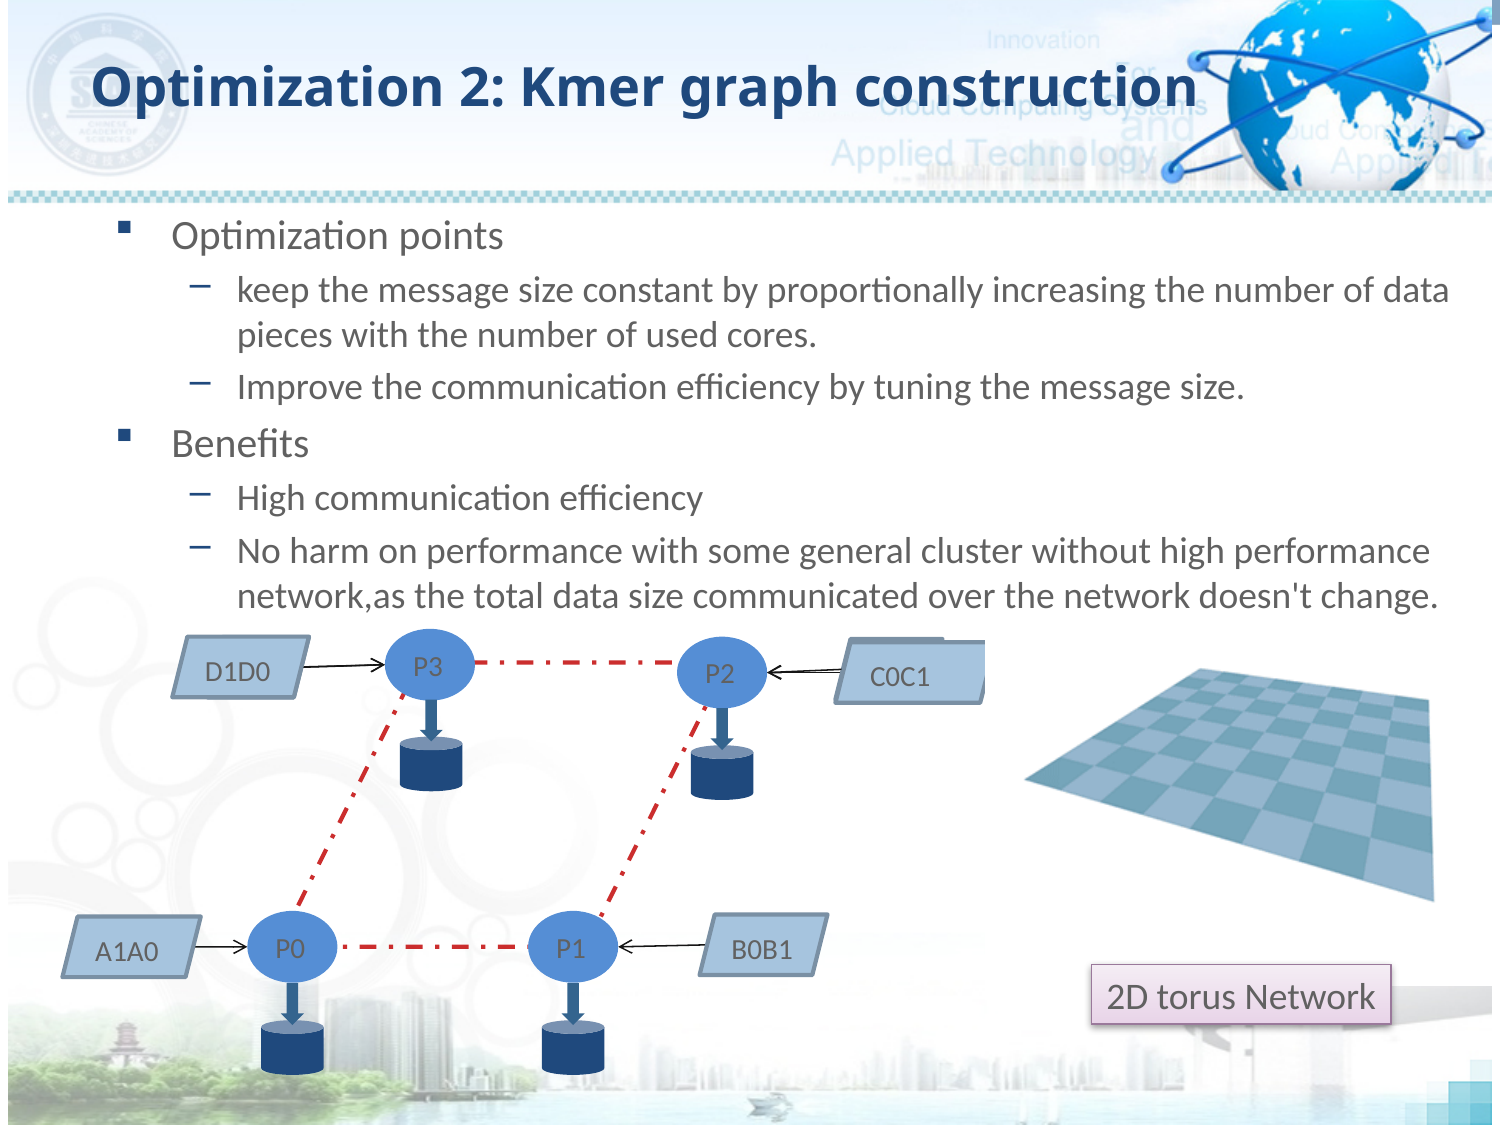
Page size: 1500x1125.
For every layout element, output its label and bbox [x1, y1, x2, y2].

text_box [301, 664, 386, 668]
picture [0, 0, 1500, 1125]
picture [1387, 11, 1391, 21]
picture [1341, 28, 1351, 34]
text_box [766, 669, 844, 673]
text_box [617, 944, 708, 948]
picture [1312, 29, 1319, 38]
